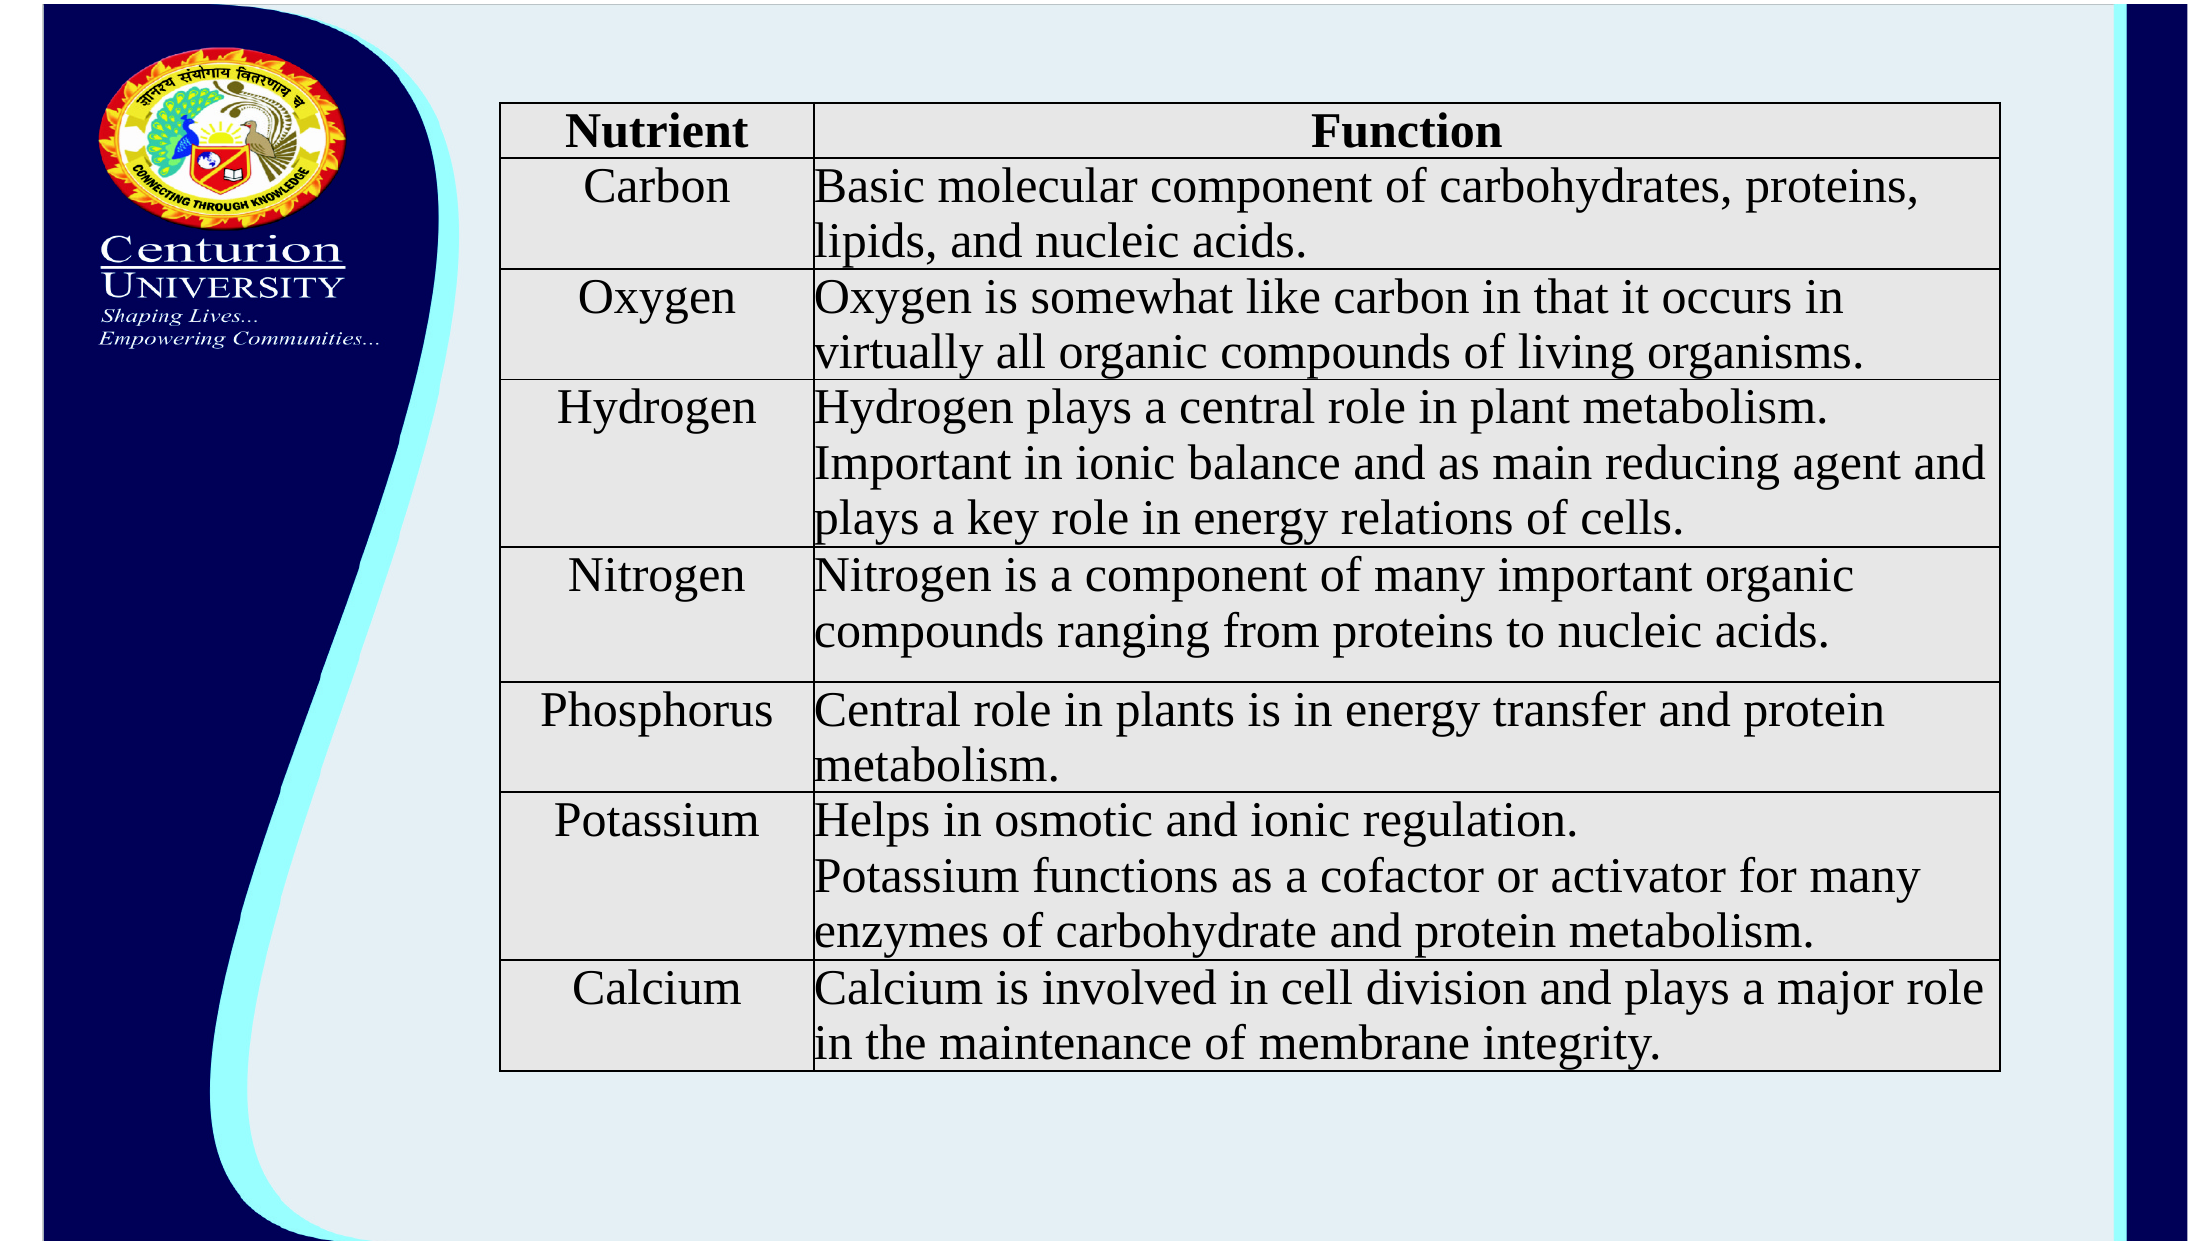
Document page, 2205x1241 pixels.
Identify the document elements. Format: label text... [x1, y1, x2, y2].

table_cell Oxygen is somewhat like carbon in that it occurs in virtually all organic compounds of living organisms. [815, 270, 1999, 379]
table_cell Helps in osmotic and ionic regulation. Potassium functions as a cofactor or activator for many enzymes of carbohydrate and protein metabolism. [815, 793, 1999, 959]
table_cell Phosphorus [501, 683, 813, 791]
table_cell Hydrogen [501, 380, 813, 546]
table_cell Carbon [501, 159, 813, 268]
table_cell Nitrogen is a component of many important organic compounds ranging from proteins to nucleic acids. [815, 548, 1999, 681]
picture [42, 4, 2188, 1241]
table_cell Hydrogen plays a central role in plant metabolism. Important in ionic balance and as main reducing agent and plays a key role in energy relations of cells. [815, 380, 1999, 546]
table_cell Calcium [501, 961, 813, 1070]
table_cell Oxygen [501, 270, 813, 379]
table_cell Basic molecular component of carbohydrates, proteins, lipids, and nucleic acids. [815, 159, 1999, 268]
table_header Nutrient [501, 104, 813, 157]
table_cell Central role in plants is in energy transfer and protein metabolism. [815, 683, 1999, 791]
table_cell Potassium [501, 793, 813, 959]
table_header Function [815, 104, 1999, 157]
table_cell Nitrogen [501, 548, 813, 681]
table_cell Calcium is involved in cell division and plays a major role in the maintenance of membrane integrity. [815, 961, 1999, 1070]
